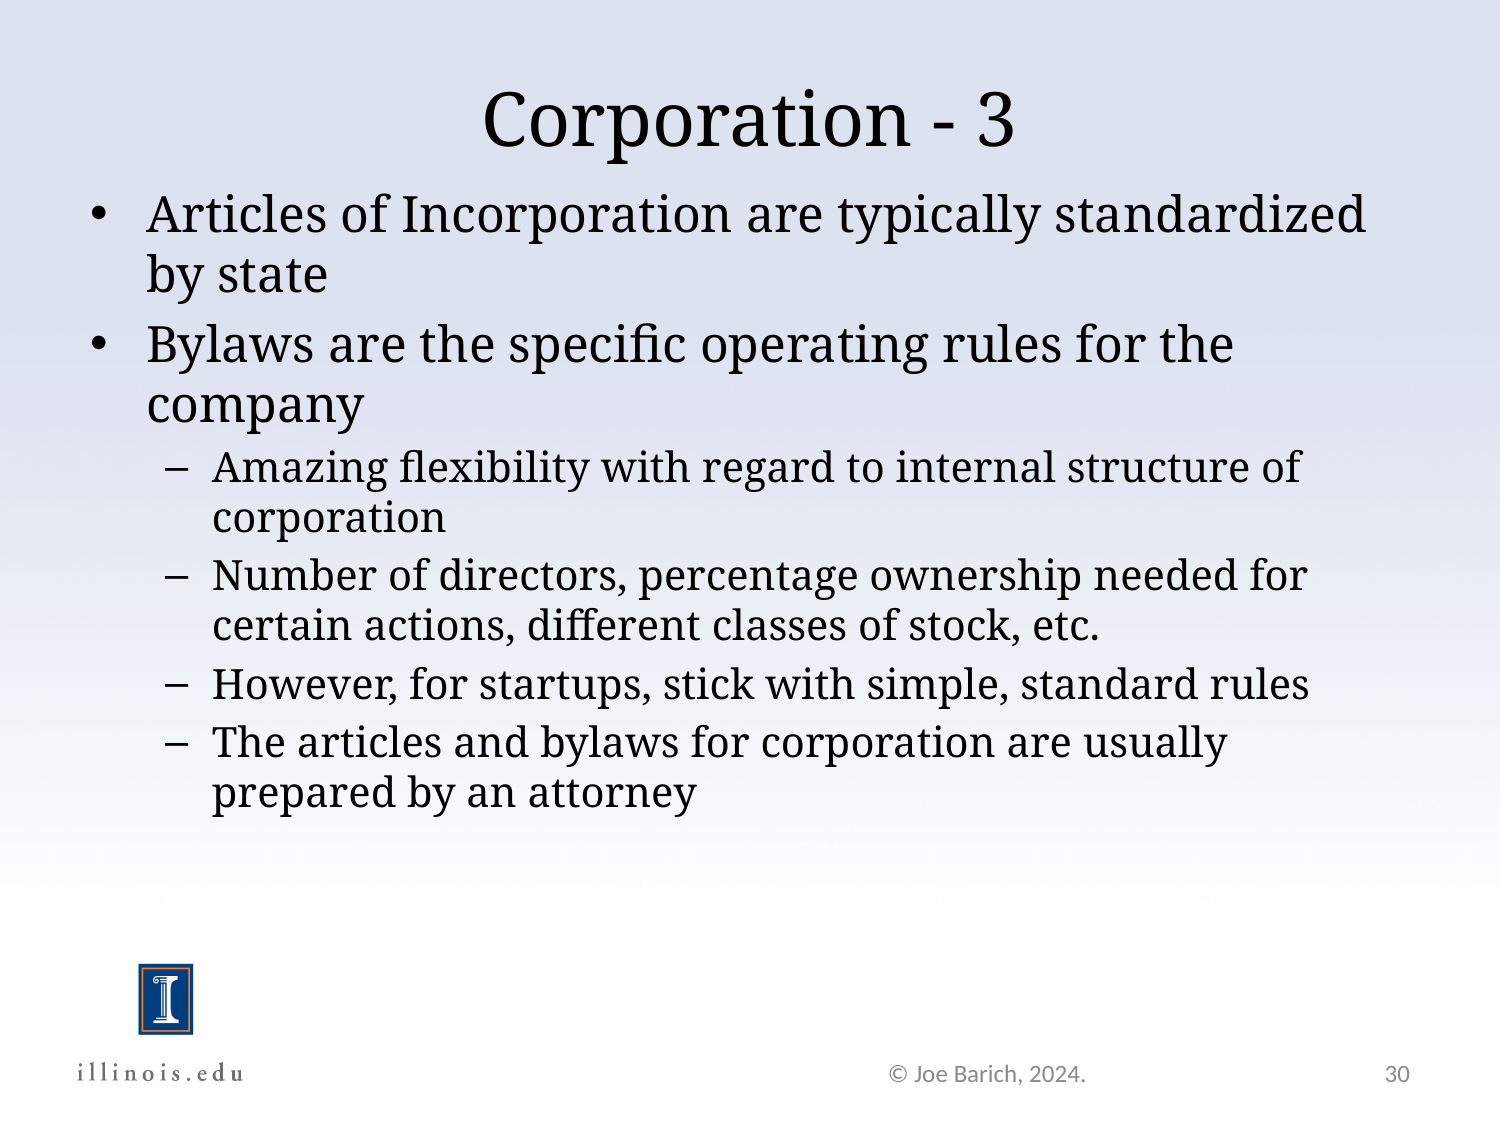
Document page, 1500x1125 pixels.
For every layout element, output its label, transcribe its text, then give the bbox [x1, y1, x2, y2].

picture [0, 0, 1500, 1125]
slide_number 30 [1250, 1042, 1425, 1103]
footer © Joe Barich, 2024. [750, 1042, 1225, 1103]
list Articles of Incorporation are typically standardized by state Bylaws are the specific operating rules for the company Amazing flexibility with regard to internal structure of corporation Number of directors, percentage ownership needed for certain actions, different classes of stock, etc. However, for startups, stick with simple, standard rules The articles and bylaws for corporation are usually prepared by an attorney [75, 174, 1425, 1025]
title Corporation - 3 [75, 45, 1425, 174]
